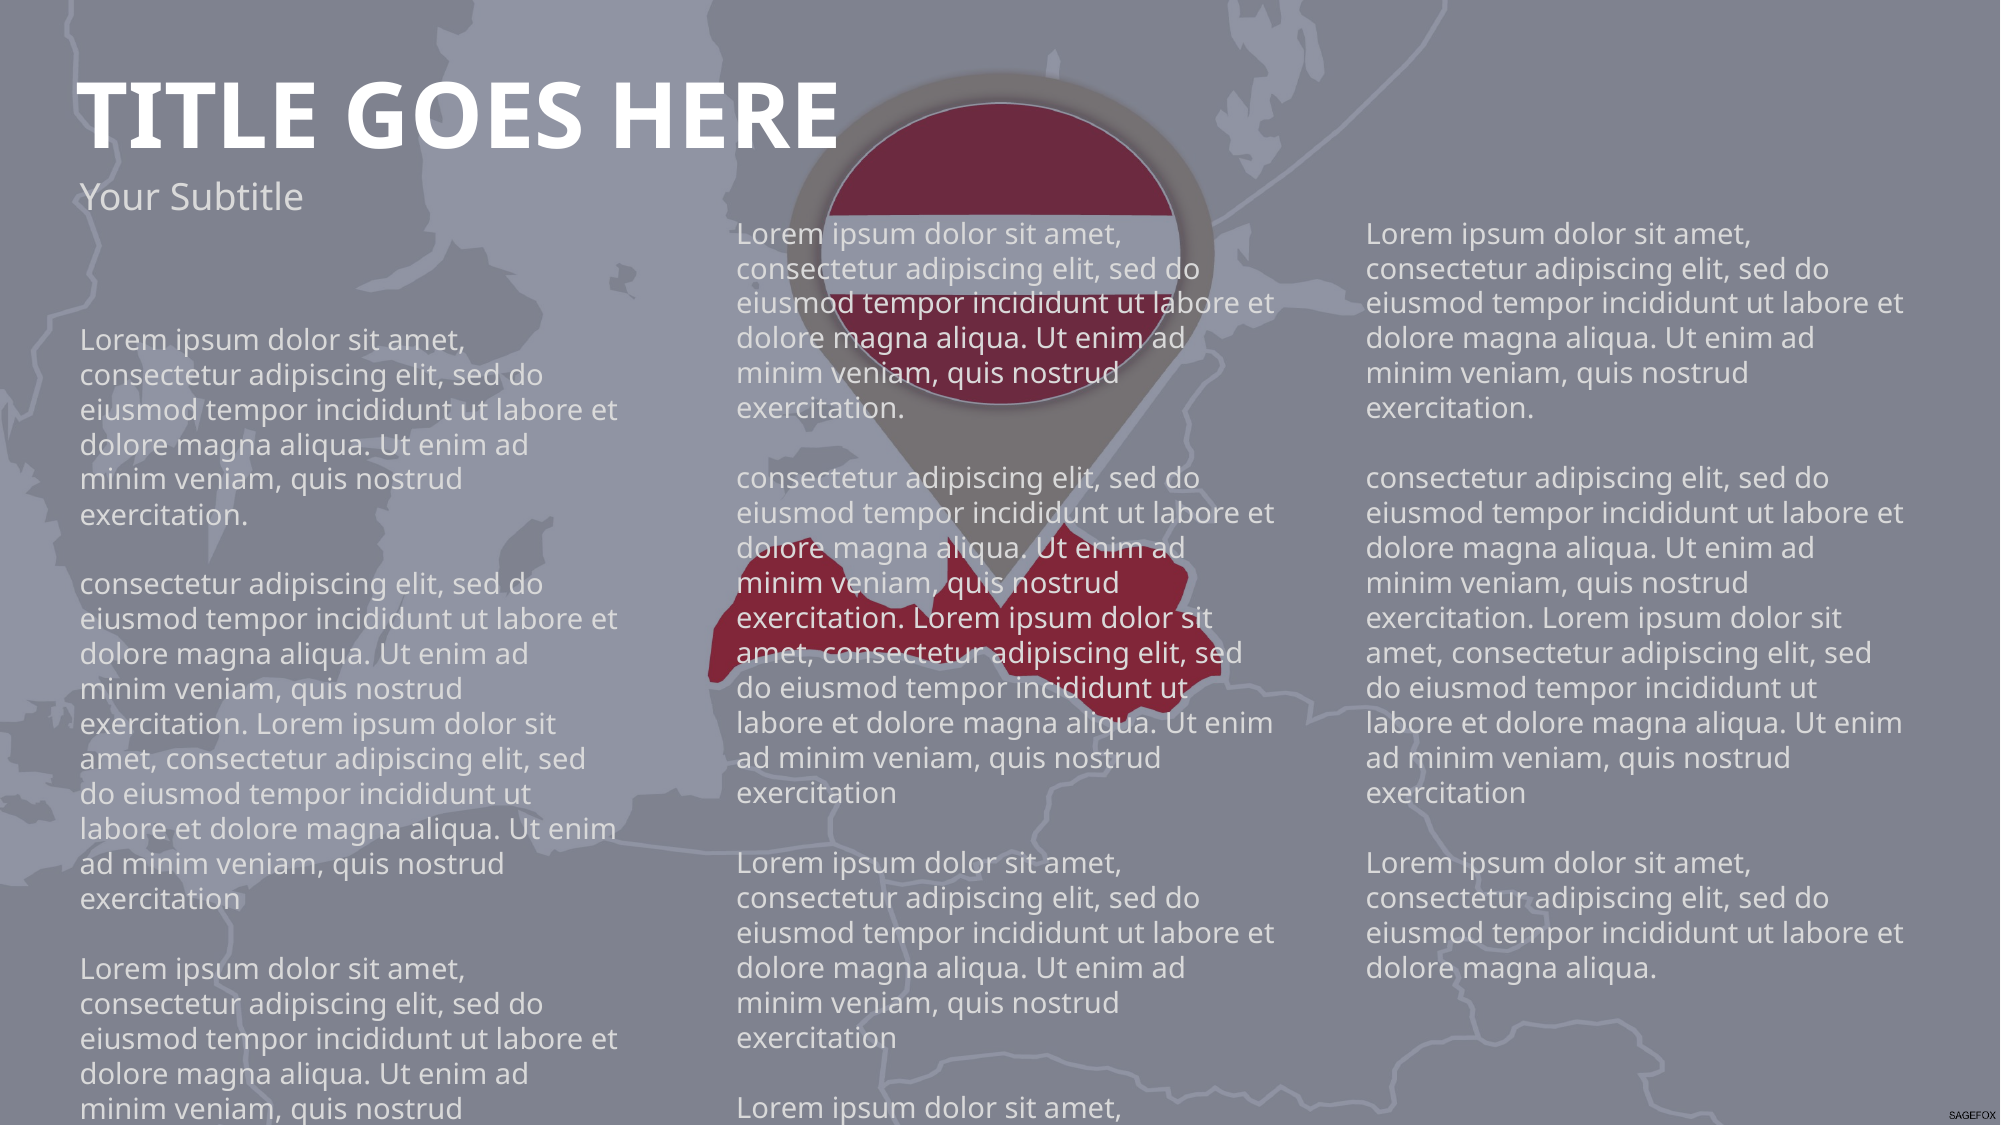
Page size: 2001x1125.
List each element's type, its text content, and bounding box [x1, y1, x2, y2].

text_box Lorem ipsum dolor sit amet, consectetur adipiscing elit, sed do eiusmod tempor incididunt ut labore et dolore magna aliqua. Ut enim ad minim veniam, quis nostrud exercitation. consectetur adipiscing elit, sed do eiusmod tempor incididunt ut labore et dolore magna aliqua. Ut enim ad minim veniam, quis nostrud exercitation. Lorem ipsum dolor sit amet, consectetur adipiscing elit, sed do eiusmod tempor incididunt ut labore et dolore magna aliqua. Ut enim ad minim veniam, quis nostrud exercitation Lorem ipsum dolor sit amet, consectetur adipiscing elit, sed do eiusmod tempor incididunt ut labore et dolore magna aliqua. Ut enim ad minim veniam, quis nostrud exercitation Lorem ipsum dolor sit amet, consectetur adipiscing elit, sed do eiusmod. [721, 207, 1292, 1125]
text_box Lorem ipsum dolor sit amet, consectetur adipiscing elit, sed do eiusmod tempor incididunt ut labore et dolore magna aliqua. Ut enim ad minim veniam, quis nostrud exercitation. consectetur adipiscing elit, sed do eiusmod tempor incididunt ut labore et dolore magna aliqua. Ut enim ad minim veniam, quis nostrud exercitation. Lorem ipsum dolor sit amet, consectetur adipiscing elit, sed do eiusmod tempor incididunt ut labore et dolore magna aliqua. Ut enim ad minim veniam, quis nostrud exercitation Lorem ipsum dolor sit amet, consectetur adipiscing elit, sed do eiusmod tempor incididunt ut labore et dolore magna aliqua. [1350, 207, 1921, 992]
picture [1925, 0, 2001, 1125]
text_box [60, 49, 1020, 227]
text_box Lorem ipsum dolor sit amet, consectetur adipiscing elit, sed do eiusmod tempor incididunt ut labore et dolore magna aliqua. Ut enim ad minim veniam, quis nostrud exercitation. consectetur adipiscing elit, sed do eiusmod tempor incididunt ut labore et dolore magna aliqua. Ut enim ad minim veniam, quis nostrud exercitation. Lorem ipsum dolor sit amet, consectetur adipiscing elit, sed do eiusmod tempor incididunt ut labore et dolore magna aliqua. Ut enim ad minim veniam, quis nostrud exercitation Lorem ipsum dolor sit amet, consectetur adipiscing elit, sed do eiusmod tempor incididunt ut labore et dolore magna aliqua. Ut enim ad minim veniam, quis nostrud exercitation. [64, 313, 635, 1125]
